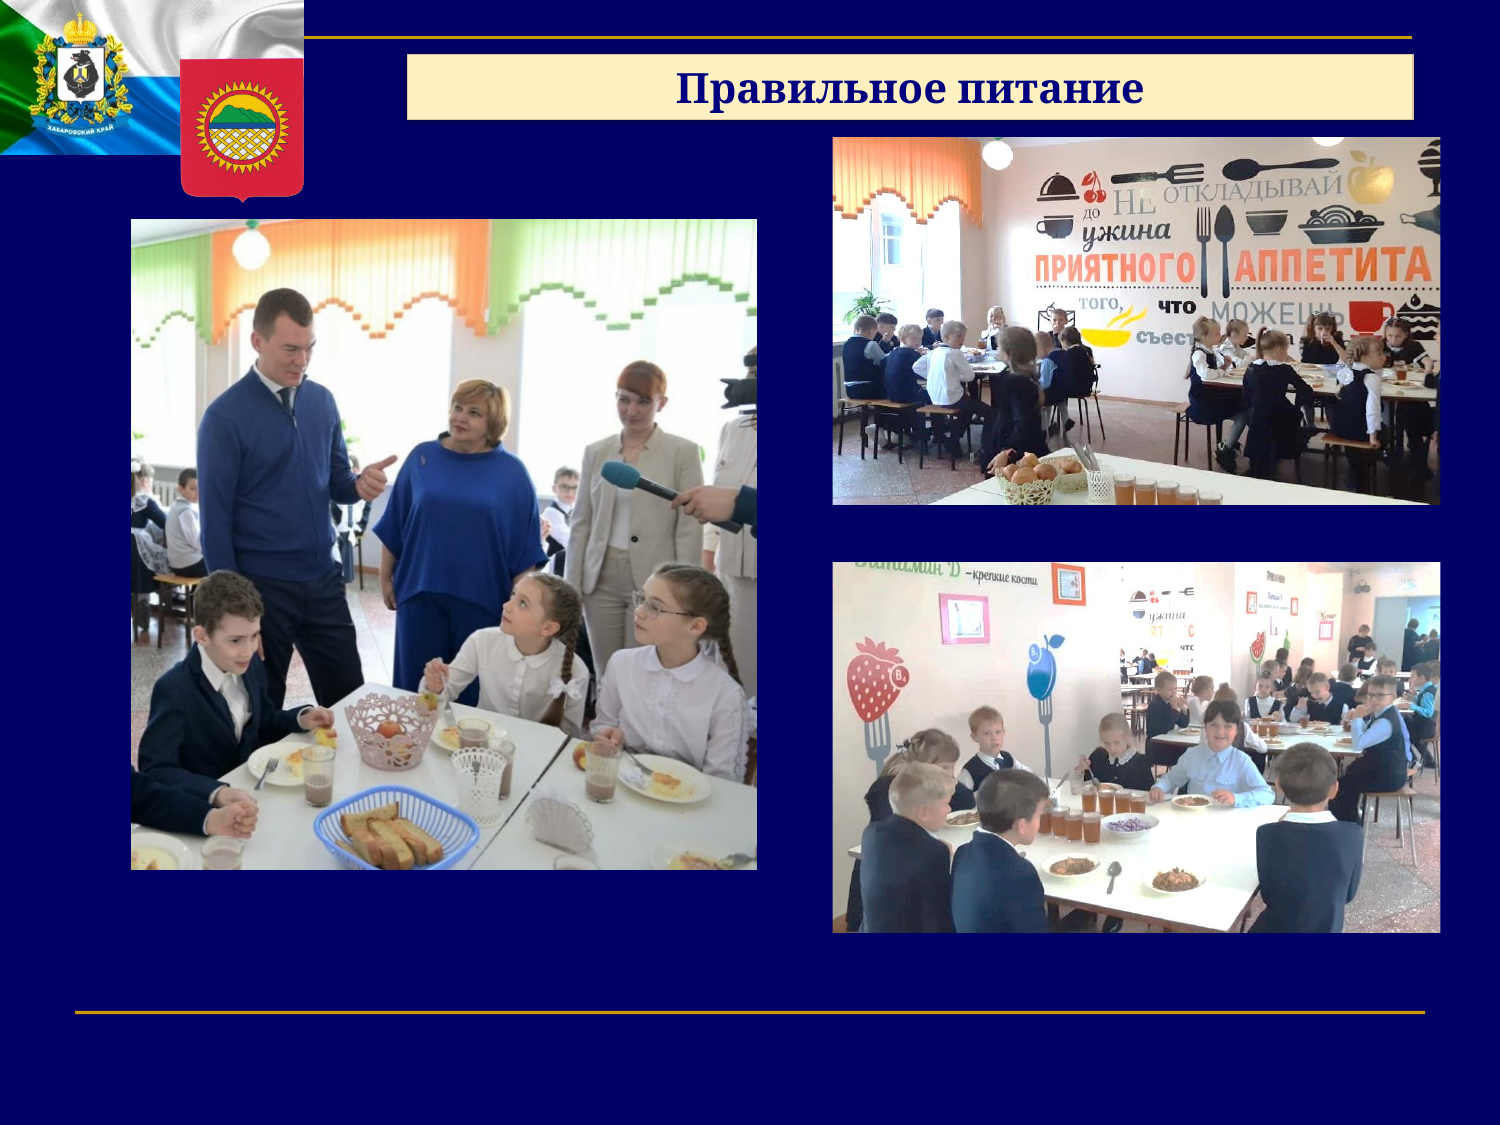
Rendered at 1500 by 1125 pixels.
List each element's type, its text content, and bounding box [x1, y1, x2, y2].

picture [0, 0, 304, 204]
picture [832, 137, 1441, 551]
picture [131, 218, 757, 870]
text_box Правильное питание [407, 54, 1414, 120]
picture [832, 562, 1441, 933]
